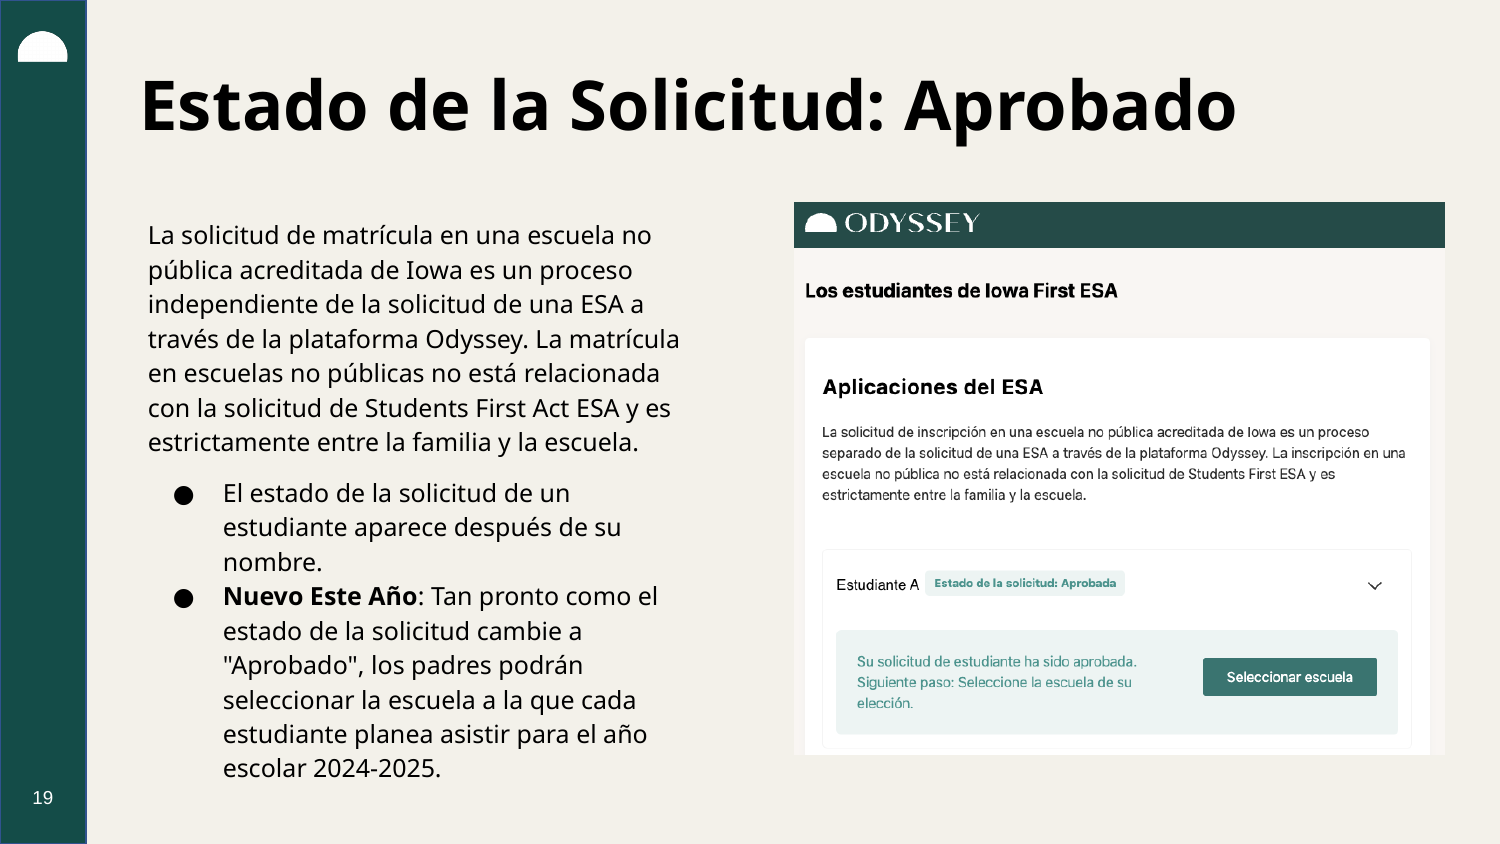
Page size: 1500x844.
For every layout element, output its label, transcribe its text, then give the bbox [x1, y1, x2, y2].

picture [794, 202, 1445, 756]
slide_number 19 [10, 774, 76, 820]
picture [17, 31, 69, 62]
list La solicitud de matrícula en una escuela no pública acreditada de Iowa es un proceso independiente de la solicitud de una ESA a través de la plataforma Odyssey. La matrícula en escuelas no públicas no está relacionada con la solicitud de Students First Act ESA y es estrictamente entre la familia y la escuela. El estado de la solicitud de un estudiante aparece después de su nombre. Nuevo Este Año: Tan pronto como el estado de la solicitud cambie a "Aprobado", los padres podrán seleccionar la escuela a la que cada estudiante planea asistir para el año escolar 2024-2025. [136, 209, 709, 820]
title Estado de la Solicitud: Aprobado [128, 56, 1423, 152]
